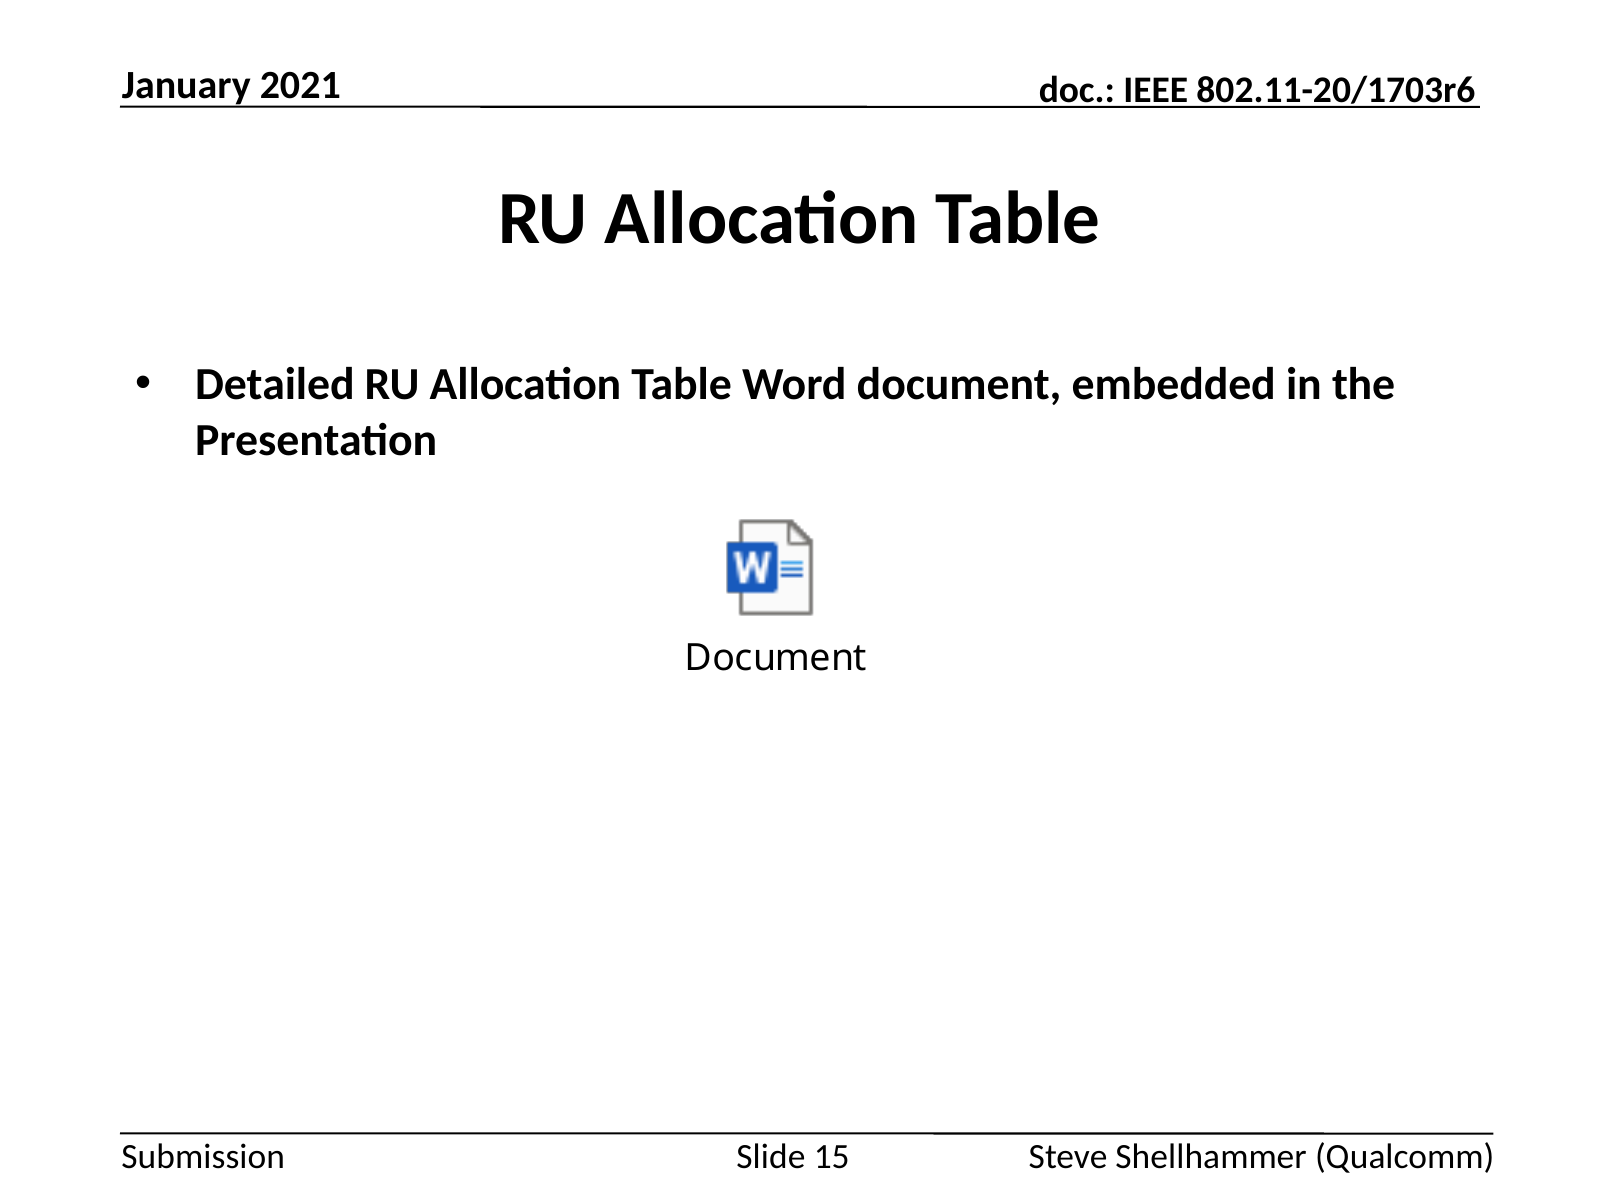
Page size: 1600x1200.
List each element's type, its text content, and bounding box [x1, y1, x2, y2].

title RU Allocation Table [119, 119, 1480, 307]
slide_number Slide 15 [733, 1132, 854, 1197]
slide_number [121, 58, 451, 107]
footer Steve Shellhammer (Qualcomm) [937, 1132, 1495, 1174]
list Detailed RU Allocation Table Word document, embedded in the Presentation [119, 346, 1480, 451]
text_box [624, 517, 926, 772]
